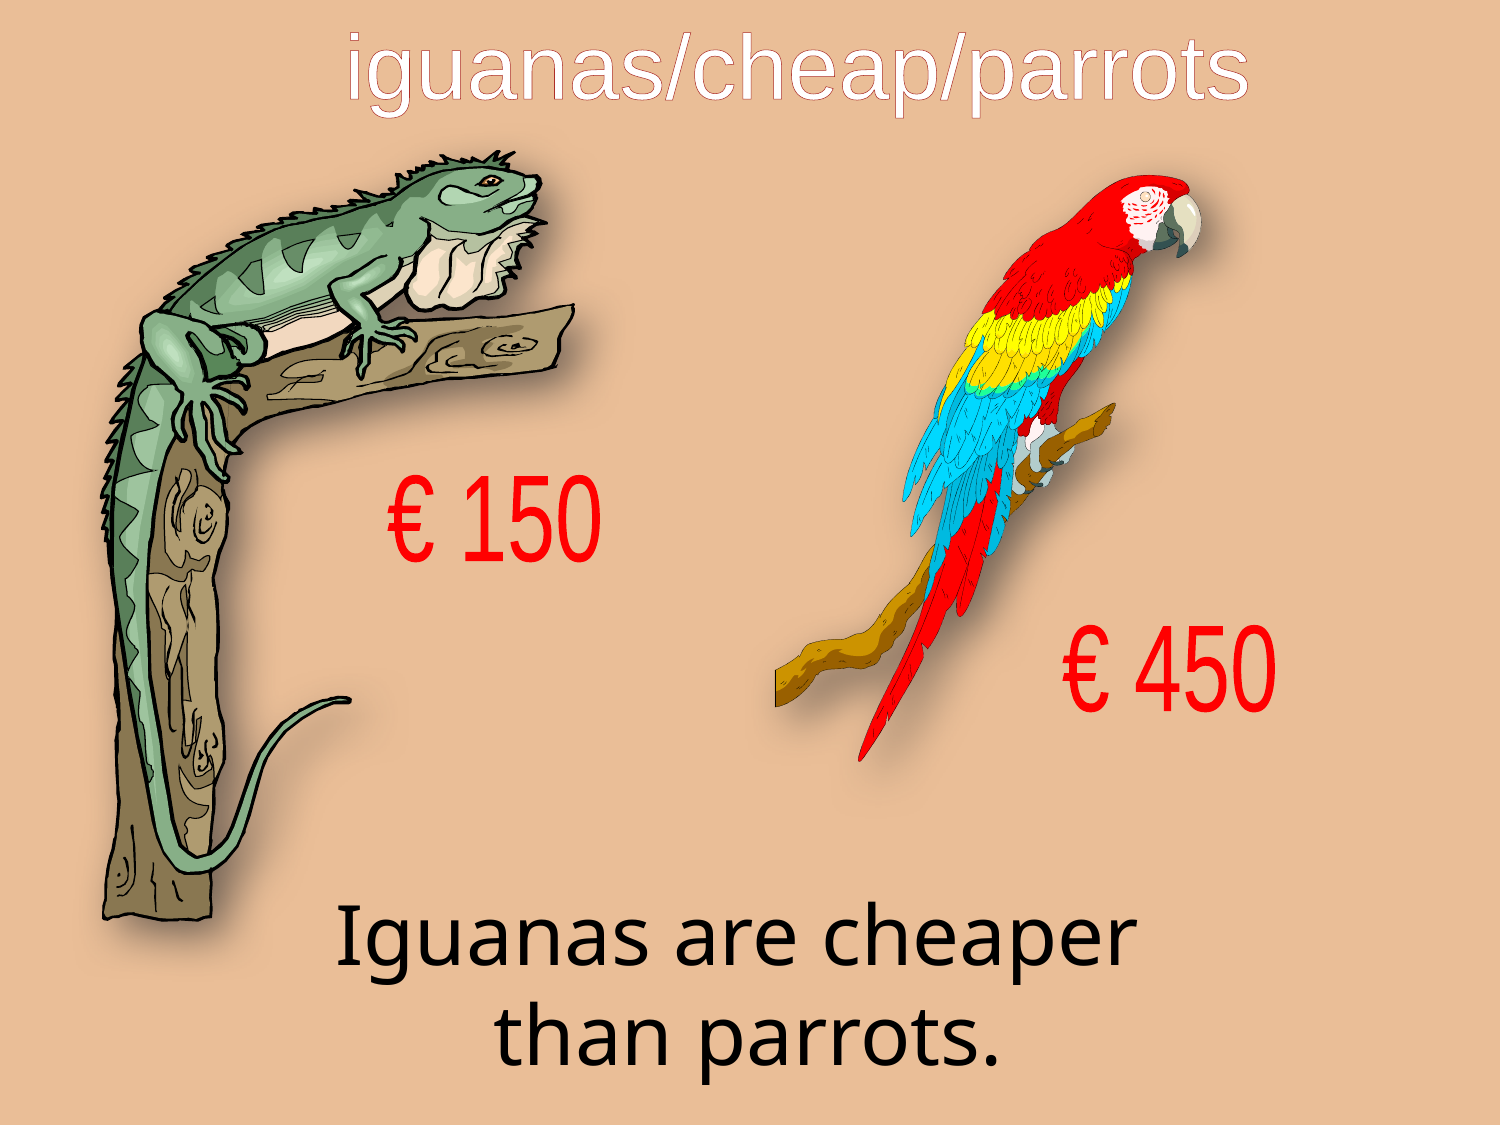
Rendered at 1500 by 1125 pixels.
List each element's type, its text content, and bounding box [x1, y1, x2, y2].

picture [99, 149, 575, 922]
picture [774, 174, 1202, 762]
text_box iguanas/cheap/parrots [329, 0, 1268, 125]
text_box Iguanas are cheaper than parrots. [237, 874, 1238, 1090]
